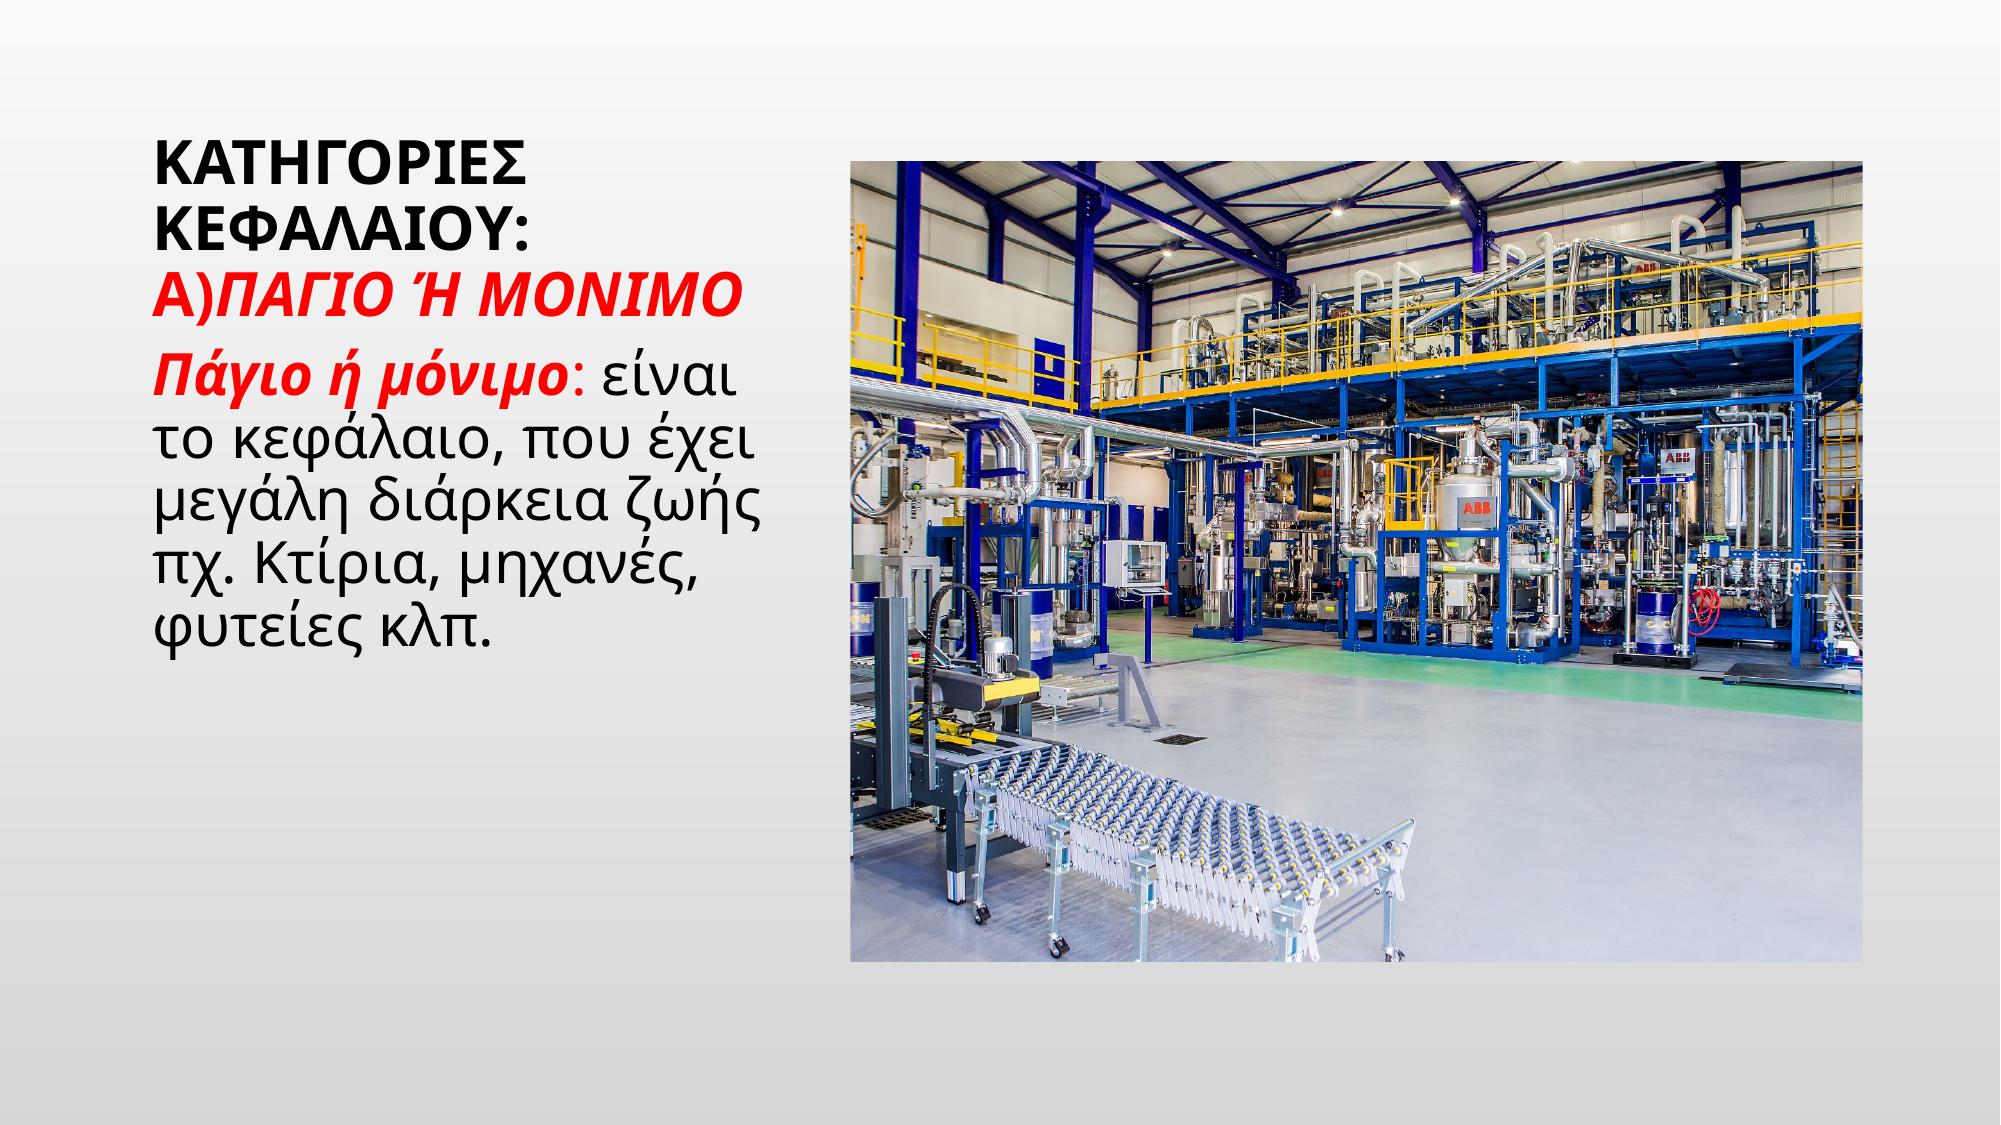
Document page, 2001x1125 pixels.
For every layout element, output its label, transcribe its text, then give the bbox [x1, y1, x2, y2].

picture [850, 161, 1863, 962]
title ΚΑΤΗΓΟΡΙΕΣ ΚΕΦΑΛΑΙΟΥ: Α)ΠΑΓΙΟ Ή ΜΟΝΙΜΟ [137, 75, 783, 337]
list Πάγιο ή μόνιμο: είναι το κεφάλαιο, που έχει μεγάλη διάρκεια ζωής πχ. Κτίρια, μηχανές, φυτείες κλπ. [137, 337, 783, 963]
